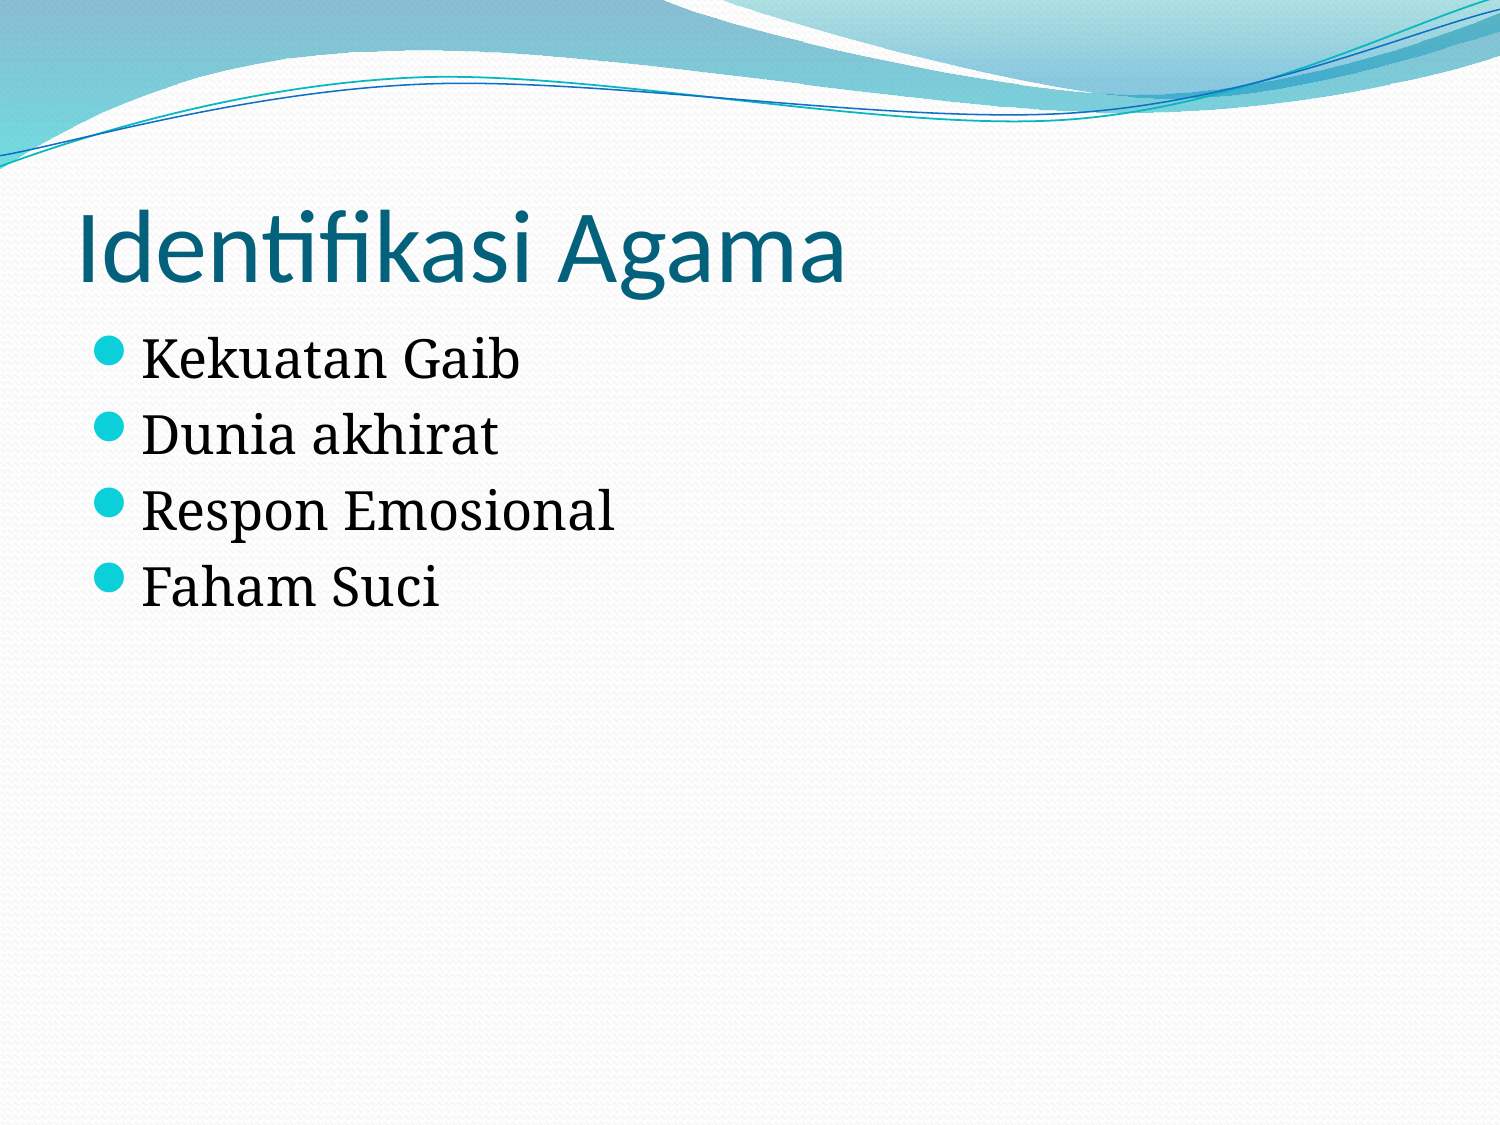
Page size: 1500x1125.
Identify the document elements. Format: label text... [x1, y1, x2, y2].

list Kekuatan Gaib Dunia akhirat Respon Emosional Faham Suci [75, 317, 1425, 1038]
title Identifikasi Agama [75, 115, 1425, 303]
